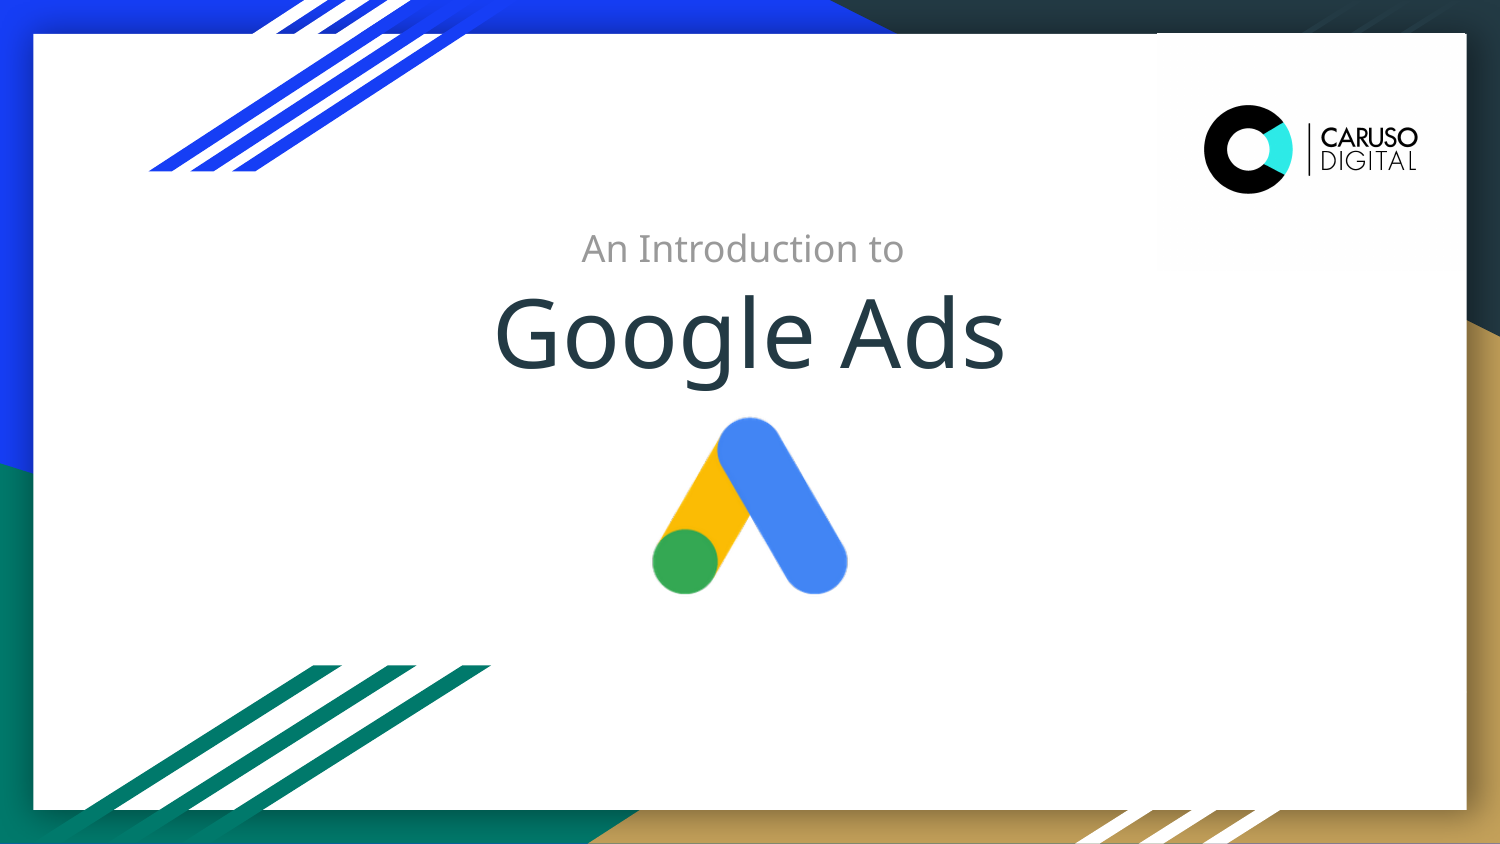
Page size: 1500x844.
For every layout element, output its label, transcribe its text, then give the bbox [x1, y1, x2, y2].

picture [644, 405, 856, 617]
title An Introduction to Google Ads [342, 195, 1158, 406]
picture [1156, 32, 1466, 272]
